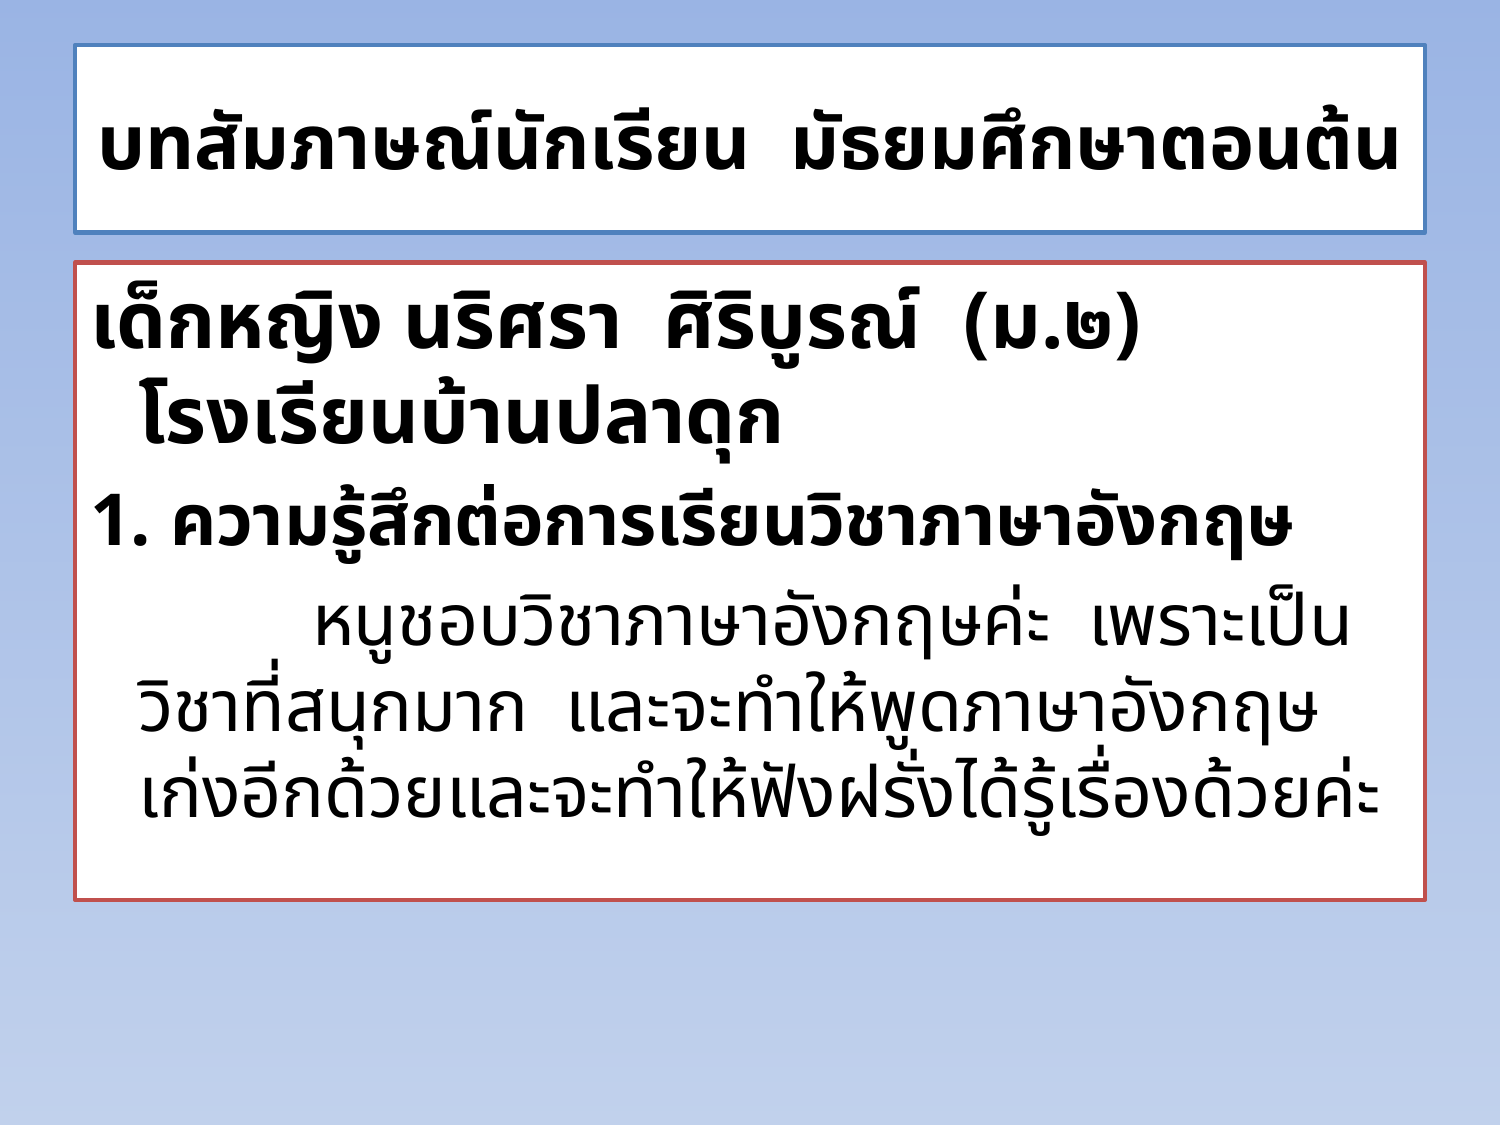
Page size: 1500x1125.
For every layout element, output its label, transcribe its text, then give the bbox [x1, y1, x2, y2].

list เด็กหญิง นริศรา ศิริบูรณ์ (ม.๒) โรงเรียนบ้านปลาดุก 1. ความรู้สึกต่อการเรียนวิชาภาษาอังกฤษ หนูชอบวิชาภาษาอังกฤษค่ะ เพราะเป็นวิชาที่สนุกมาก และจะทำให้พูดภาษาอังกฤษเก่งอีกด้วยและจะทำให้ฟังฝรั่งได้รู้เรื่องด้วยค่ะ [73, 260, 1427, 902]
title บทสัมภาษณ์นักเรียน มัธยมศึกษาตอนต้น [73, 43, 1427, 235]
